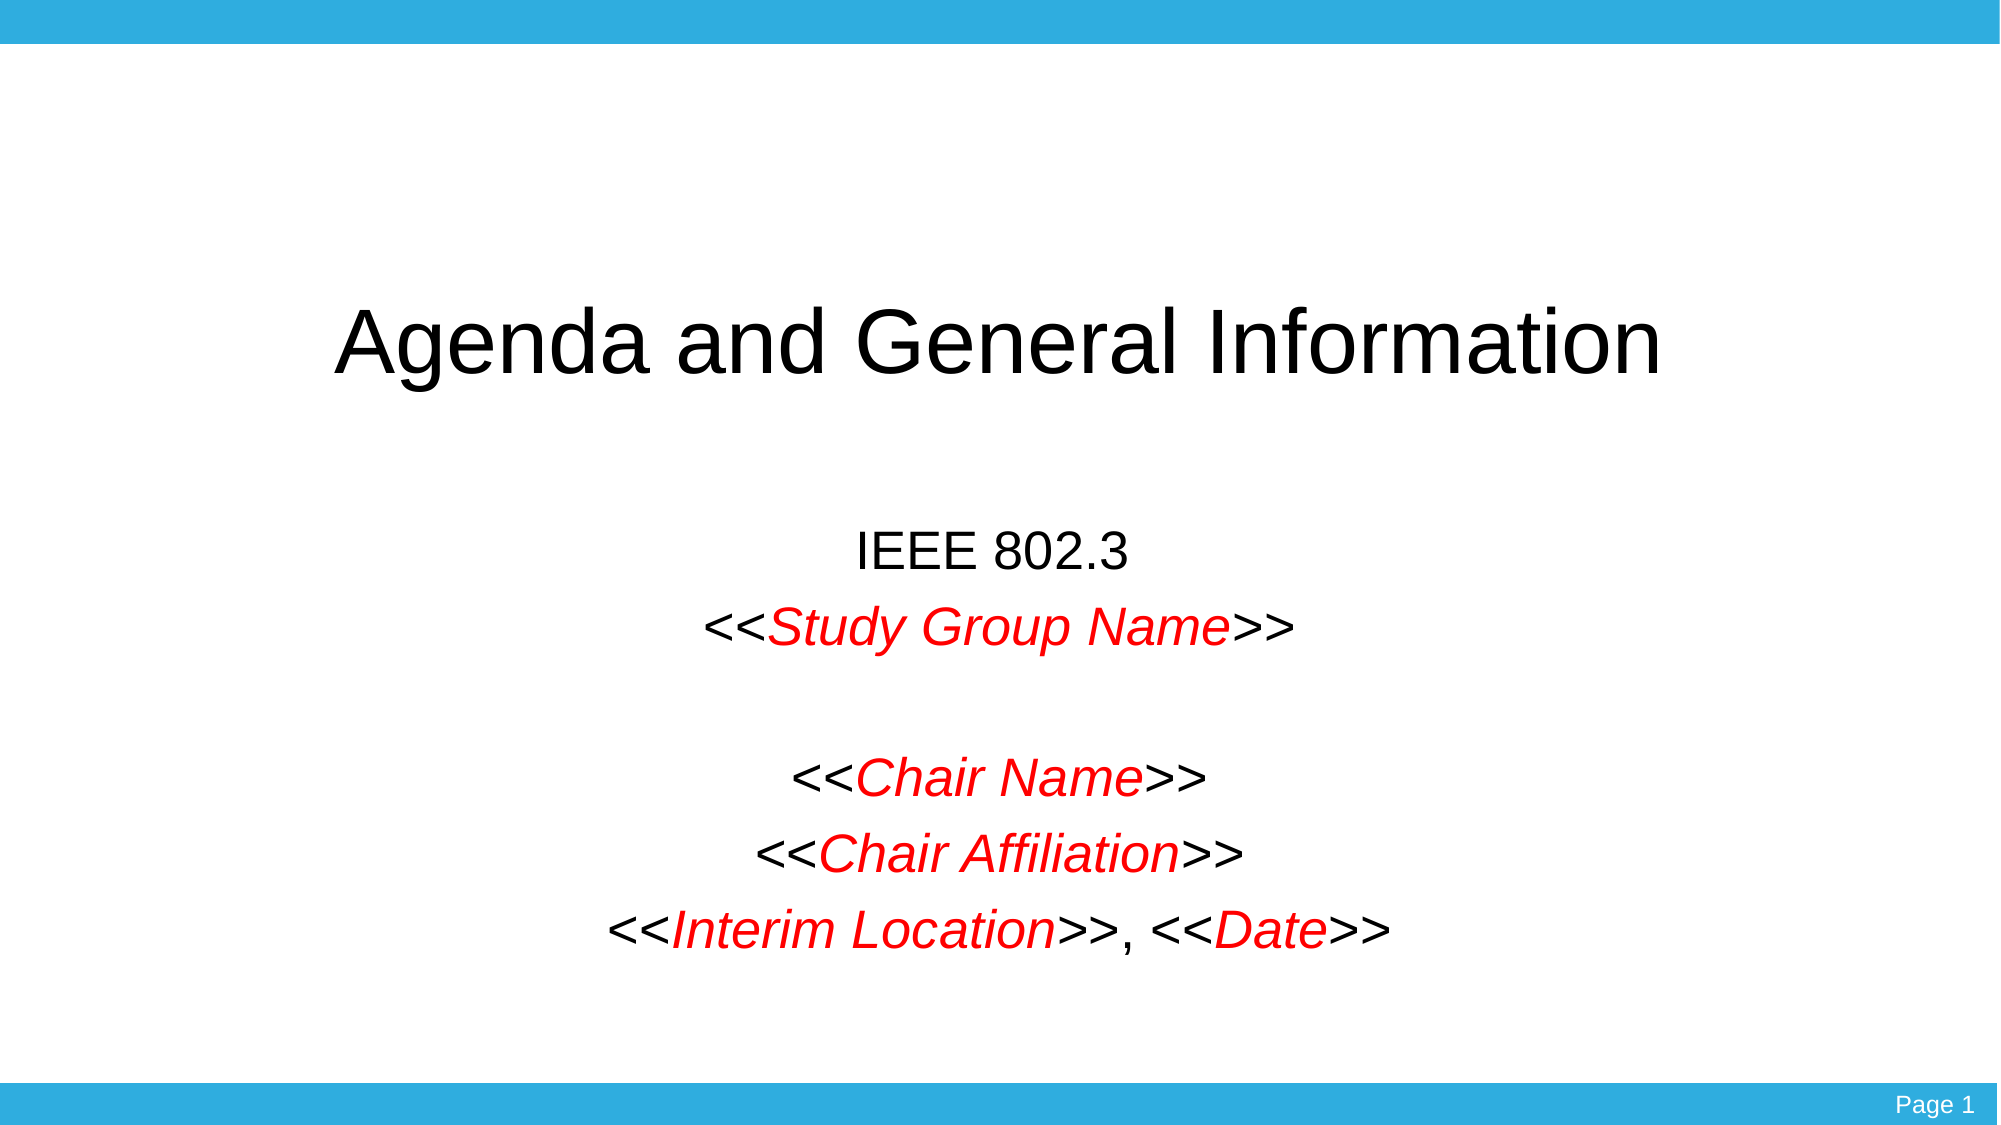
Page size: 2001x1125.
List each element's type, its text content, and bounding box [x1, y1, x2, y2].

subtitle IEEE 802.3 <<Study Group Name>> <<Chair Name>> <<Chair Affiliation>> <<Interim Location>>, <<Date>> [299, 507, 1701, 796]
title Agenda and General Information [149, 219, 1851, 462]
